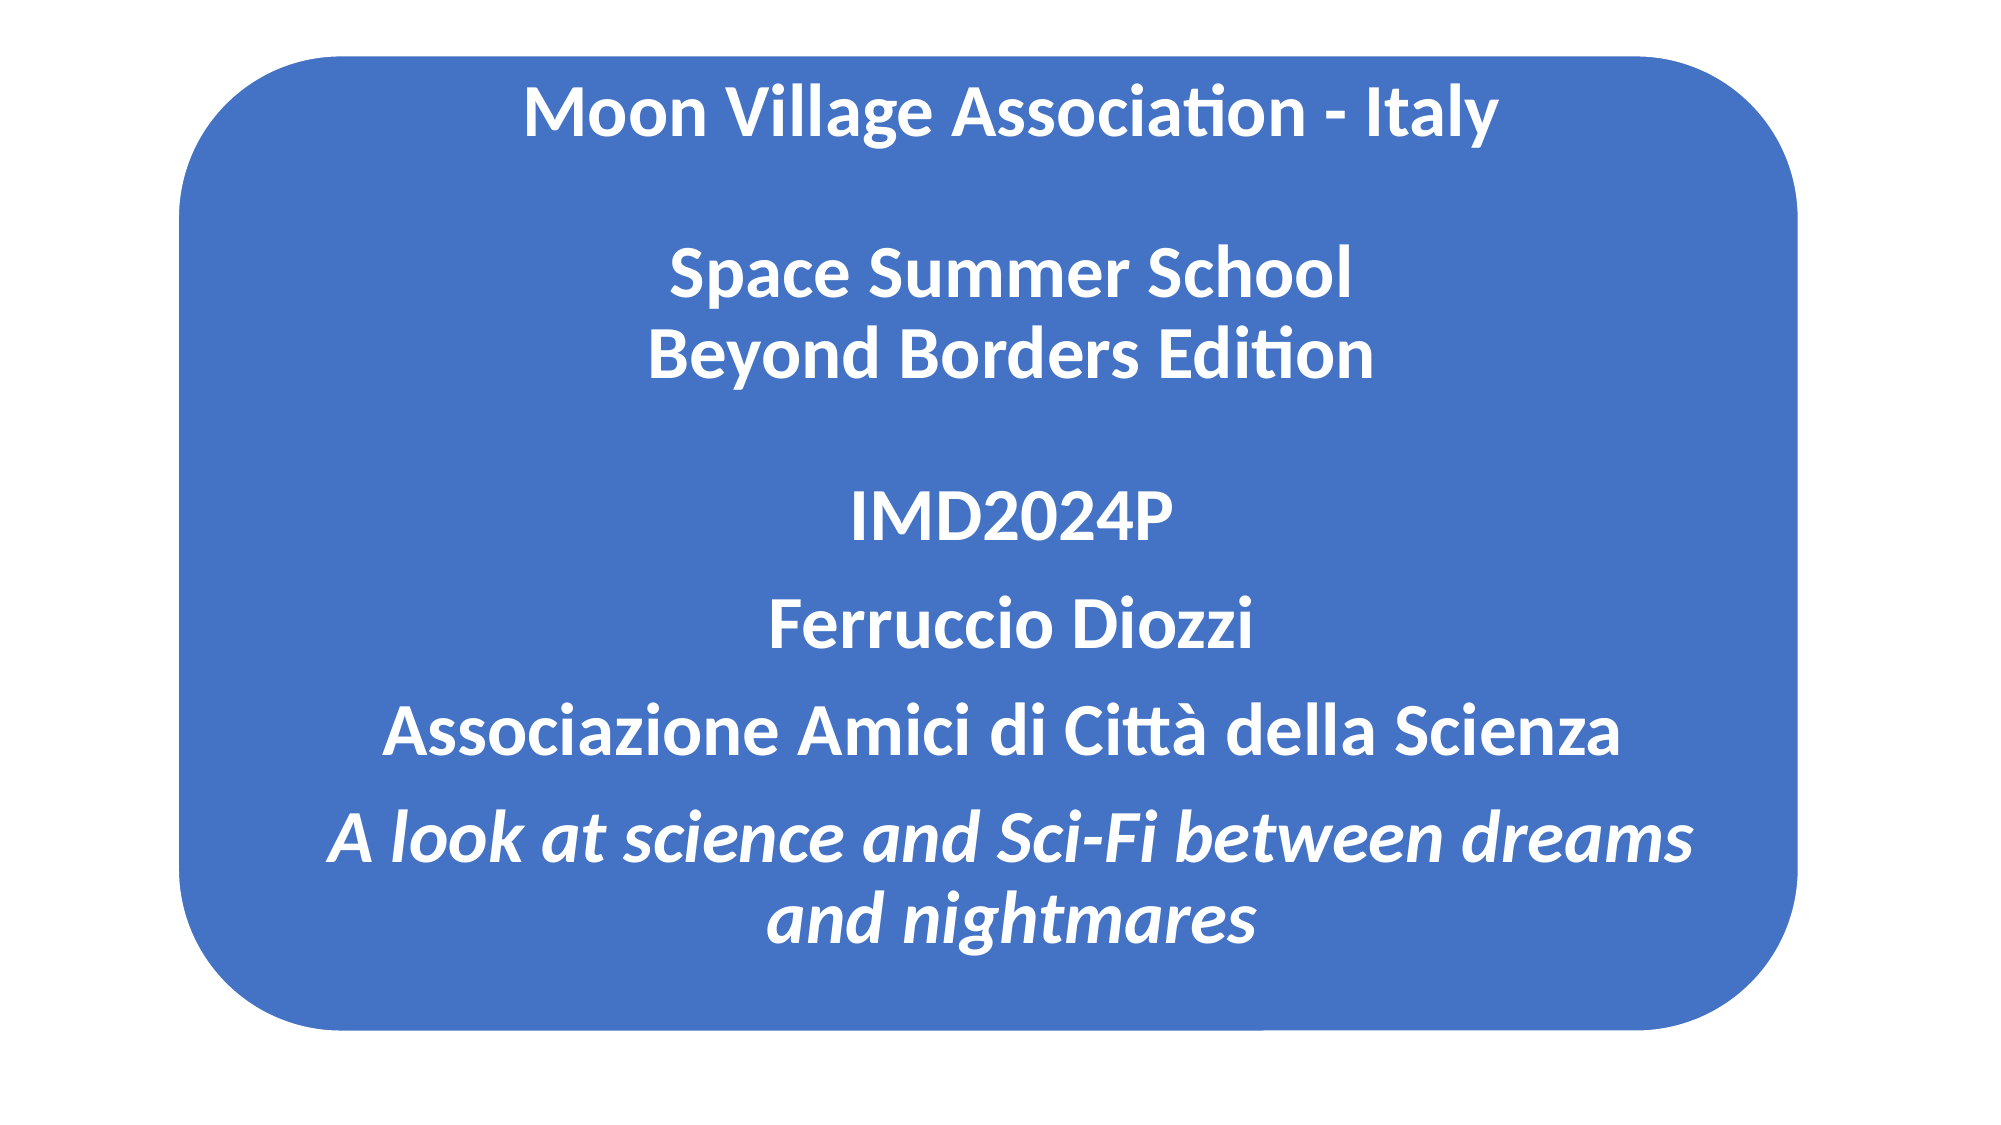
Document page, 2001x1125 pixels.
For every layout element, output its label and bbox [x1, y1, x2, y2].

text_box [177, 55, 1799, 1032]
